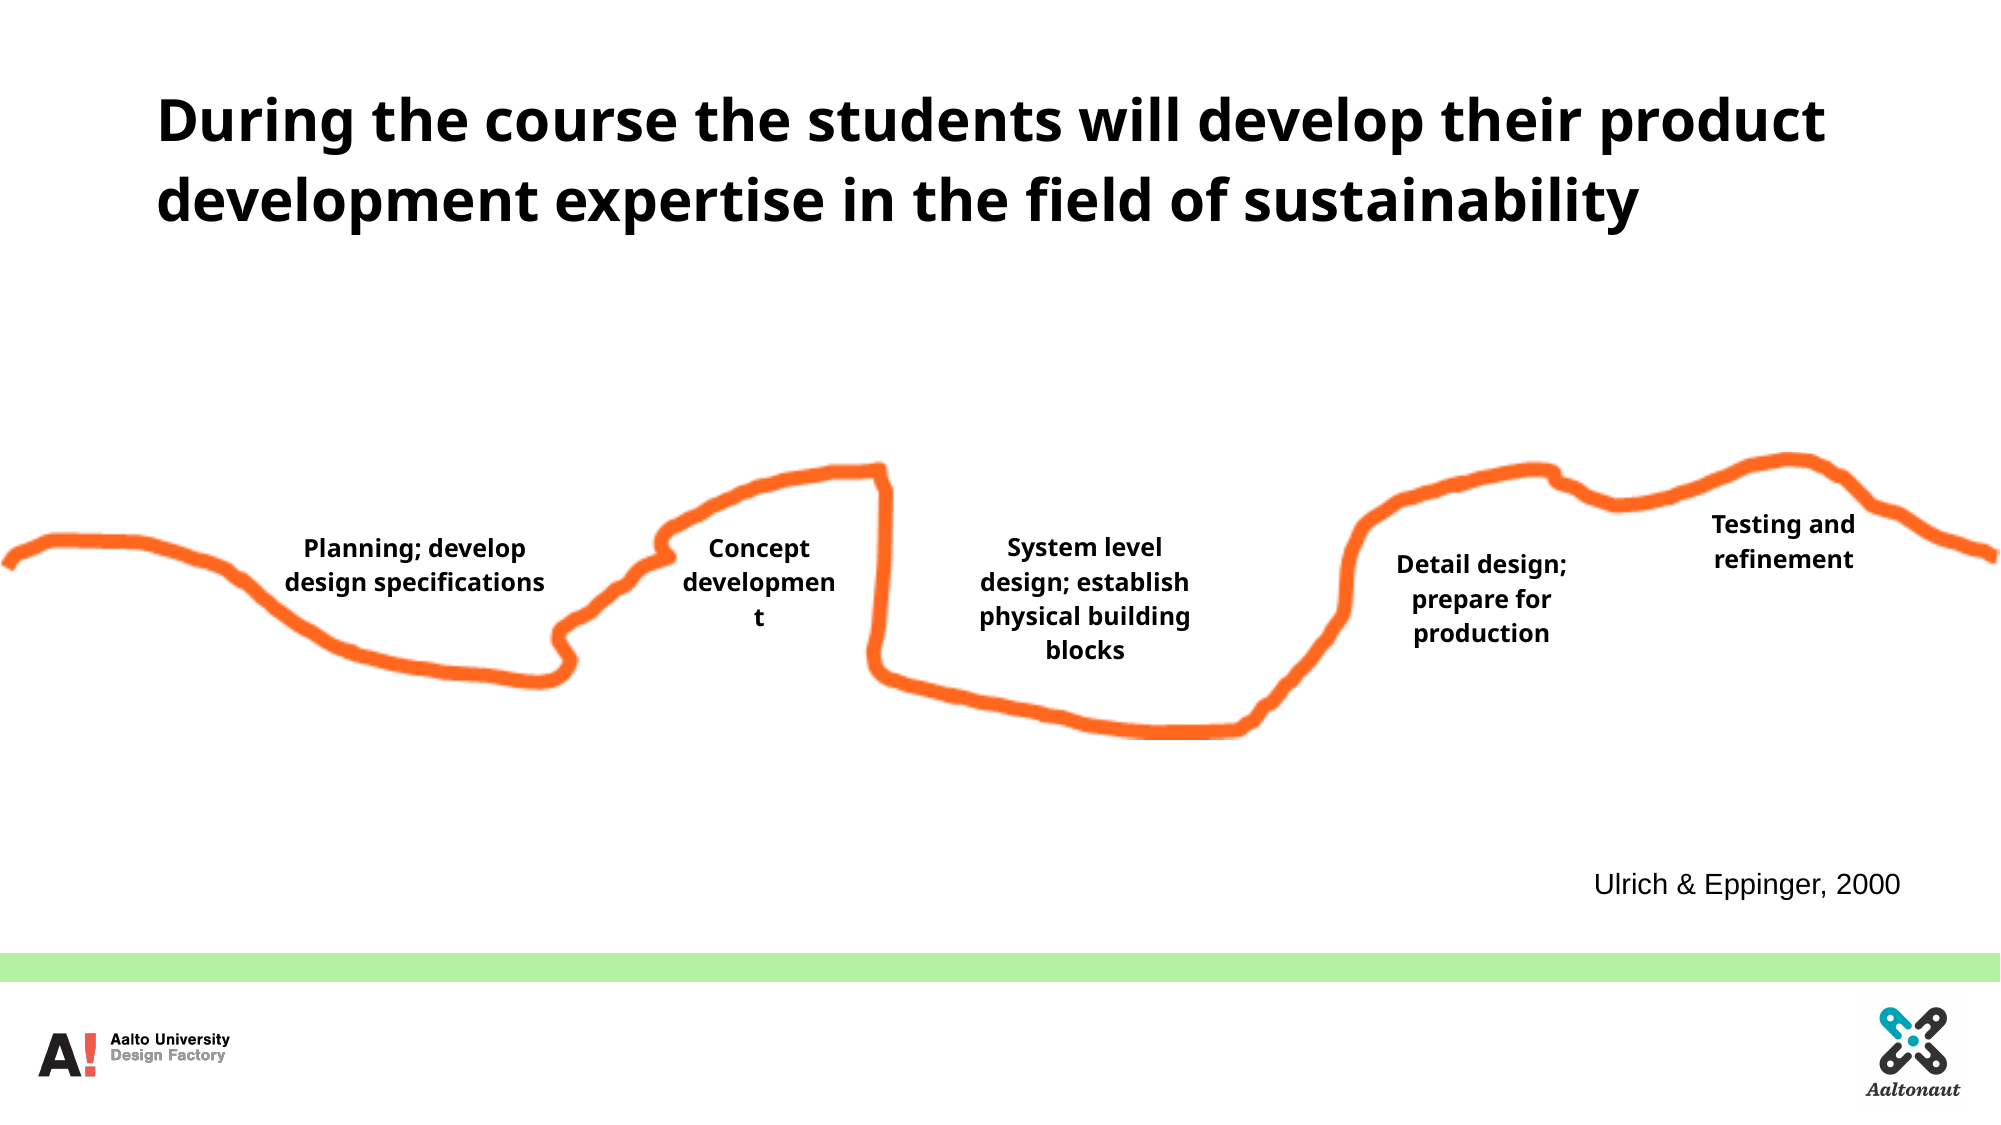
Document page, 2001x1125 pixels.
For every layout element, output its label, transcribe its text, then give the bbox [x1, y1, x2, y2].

picture [1858, 996, 1969, 1108]
text_box [0, 954, 2000, 982]
list During the course the students will develop their product development expertise in the field of sustainability [141, 64, 1879, 451]
text_box Ulrich & Eppinger, 2000 [1578, 857, 2000, 908]
picture [0, 451, 2000, 740]
picture [0, 989, 297, 1119]
